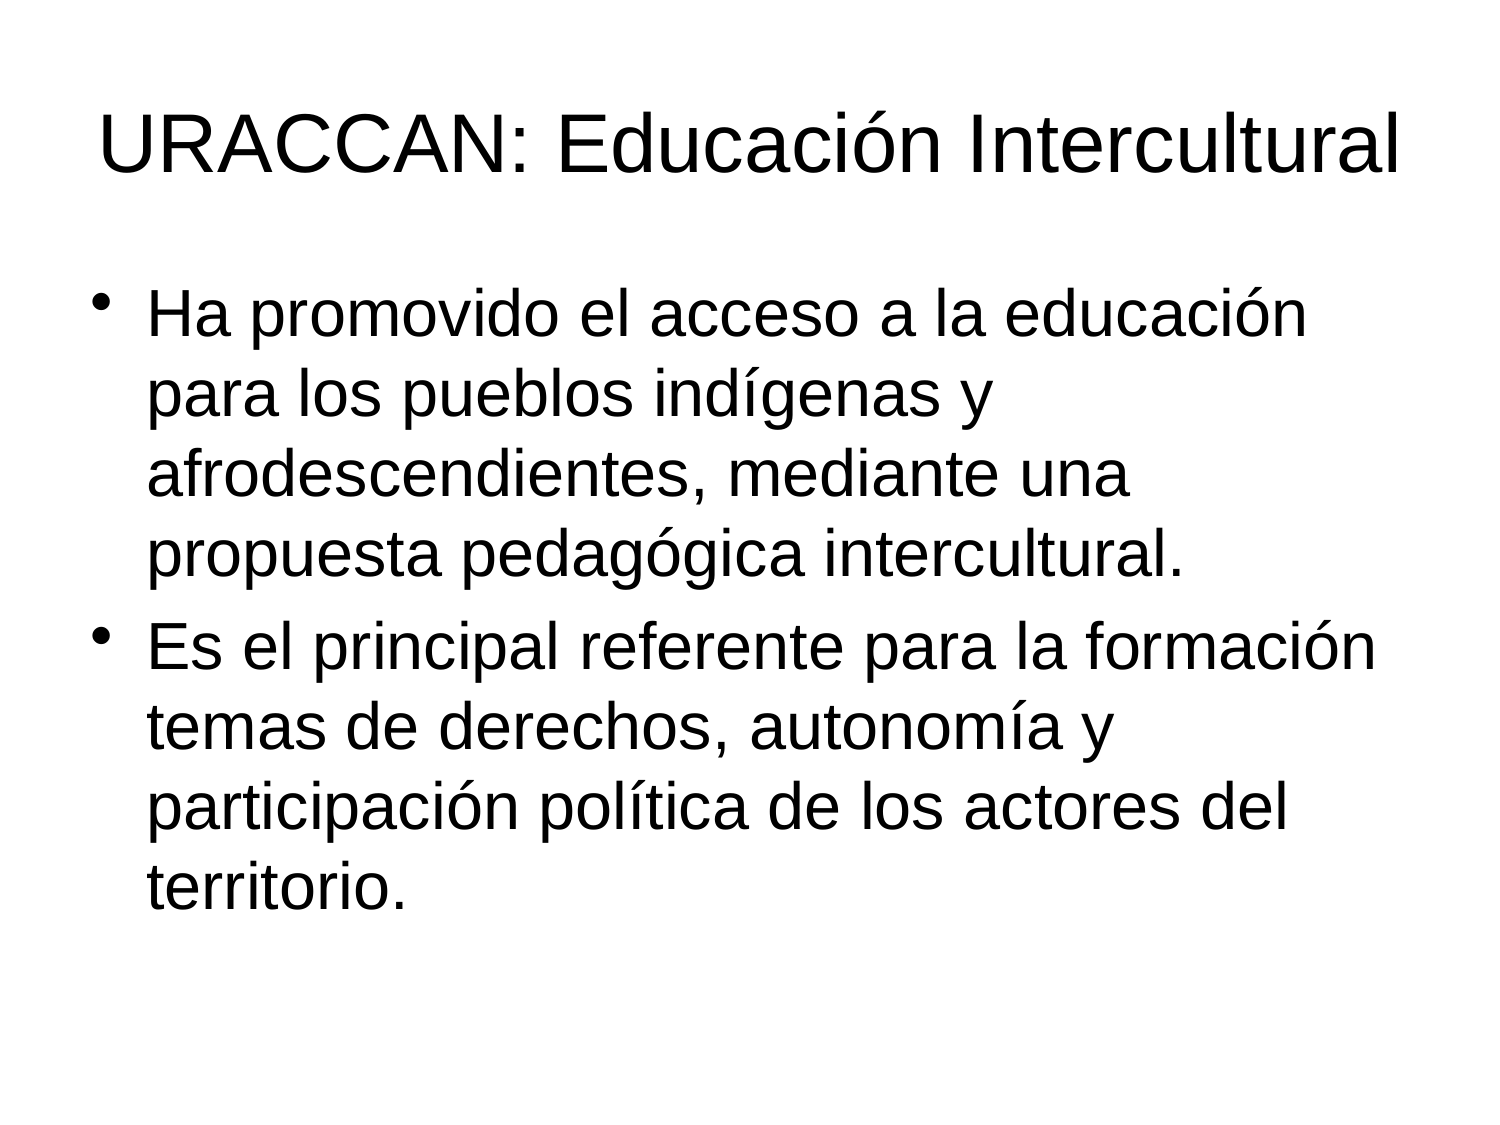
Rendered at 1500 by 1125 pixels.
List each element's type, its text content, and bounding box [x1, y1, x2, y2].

title URACCAN: Educación Intercultural [75, 45, 1425, 233]
list Ha promovido el acceso a la educación para los pueblos indígenas y afrodescendientes, mediante una propuesta pedagógica intercultural. Es el principal referente para la formación temas de derechos, autonomía y participación política de los actores del territorio. [75, 262, 1425, 1005]
